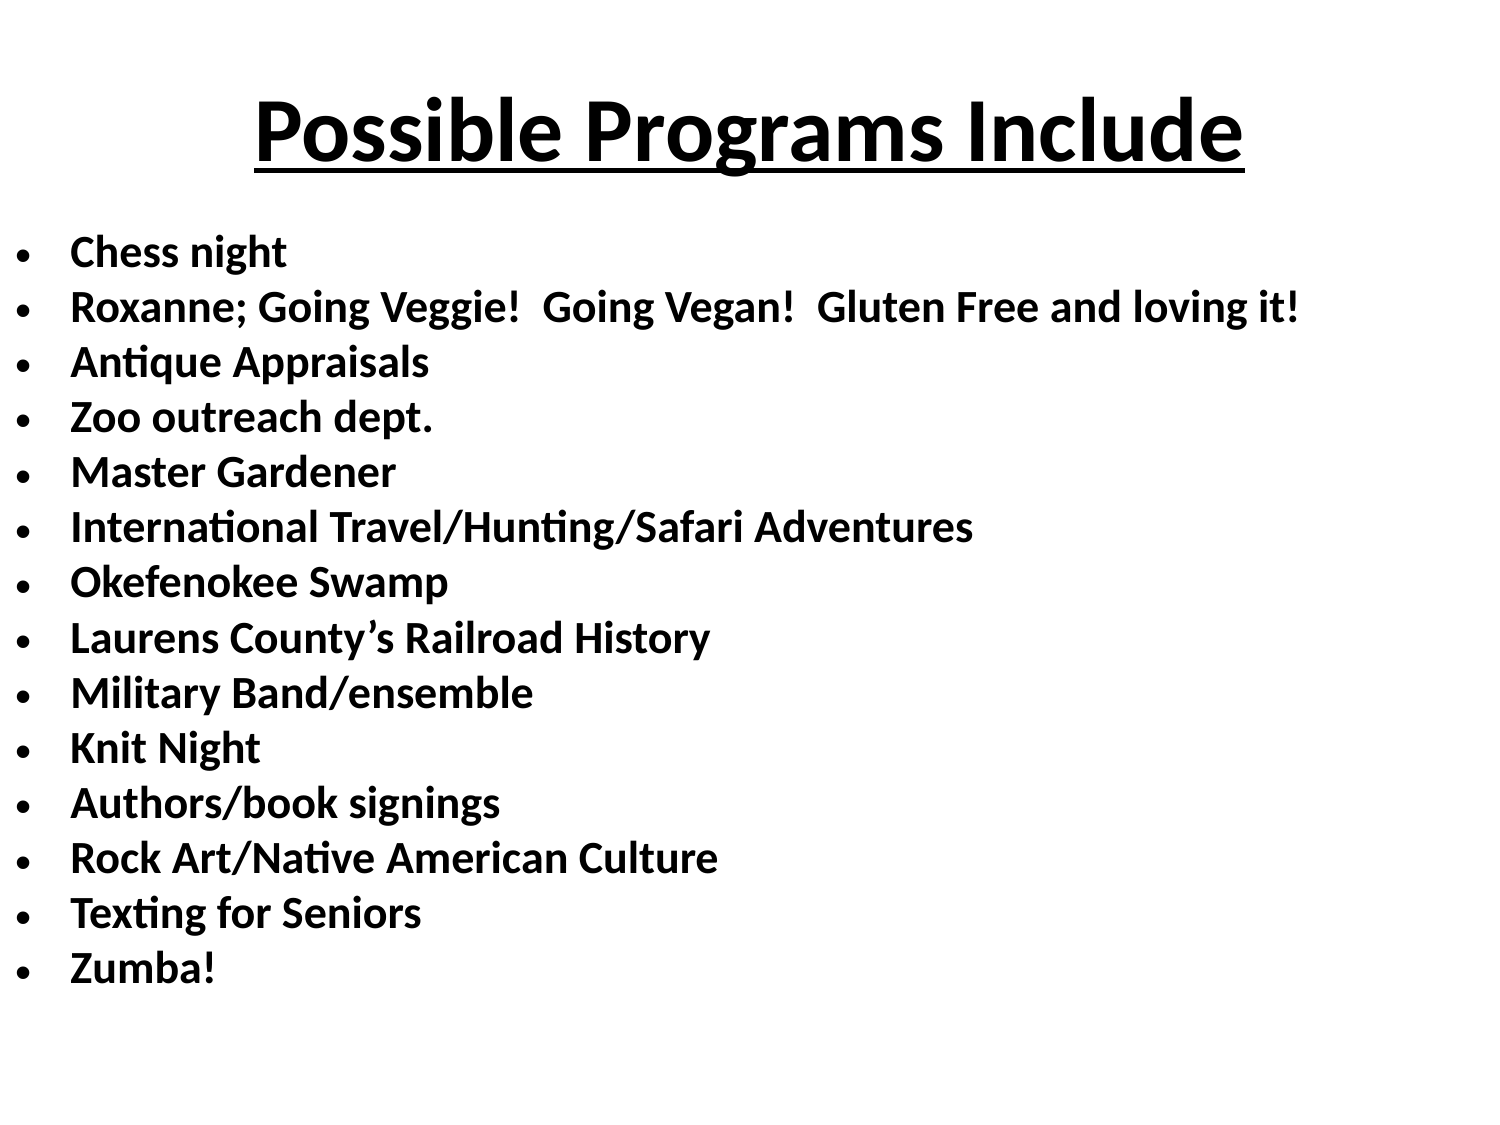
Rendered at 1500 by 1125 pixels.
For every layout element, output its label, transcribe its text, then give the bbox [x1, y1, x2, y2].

list Chess night Roxanne; Going Veggie! Going Vegan! Gluten Free and loving it! Antique Appraisals Zoo outreach dept. Master Gardener International Travel/Hunting/Safari Adventures Okefenokee Swamp Laurens County’s Railroad History Military Band/ensemble Knit Night Authors/book signings Rock Art/Native American Culture Texting for Seniors Zumba! [0, 224, 1500, 1125]
title Possible Programs Include [75, 45, 1425, 224]
